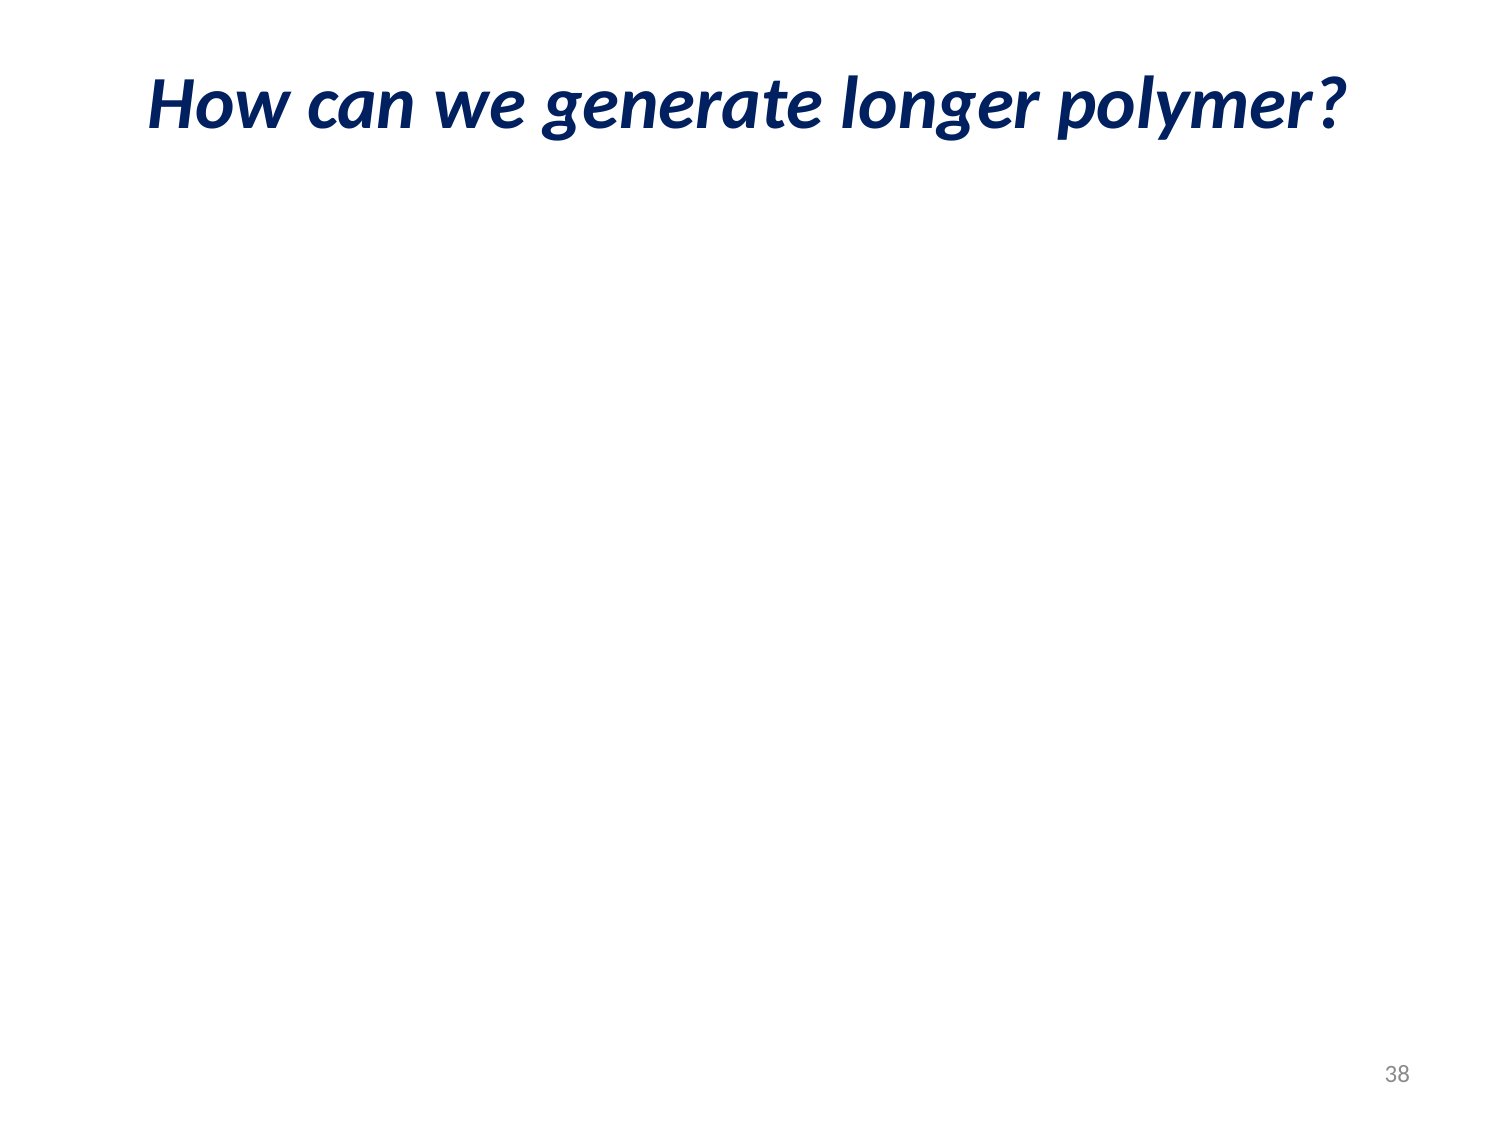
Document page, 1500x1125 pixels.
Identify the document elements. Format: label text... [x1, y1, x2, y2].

text_box How can we generate longer polymer? [133, 46, 1365, 152]
slide_number 38 [1074, 1042, 1425, 1103]
